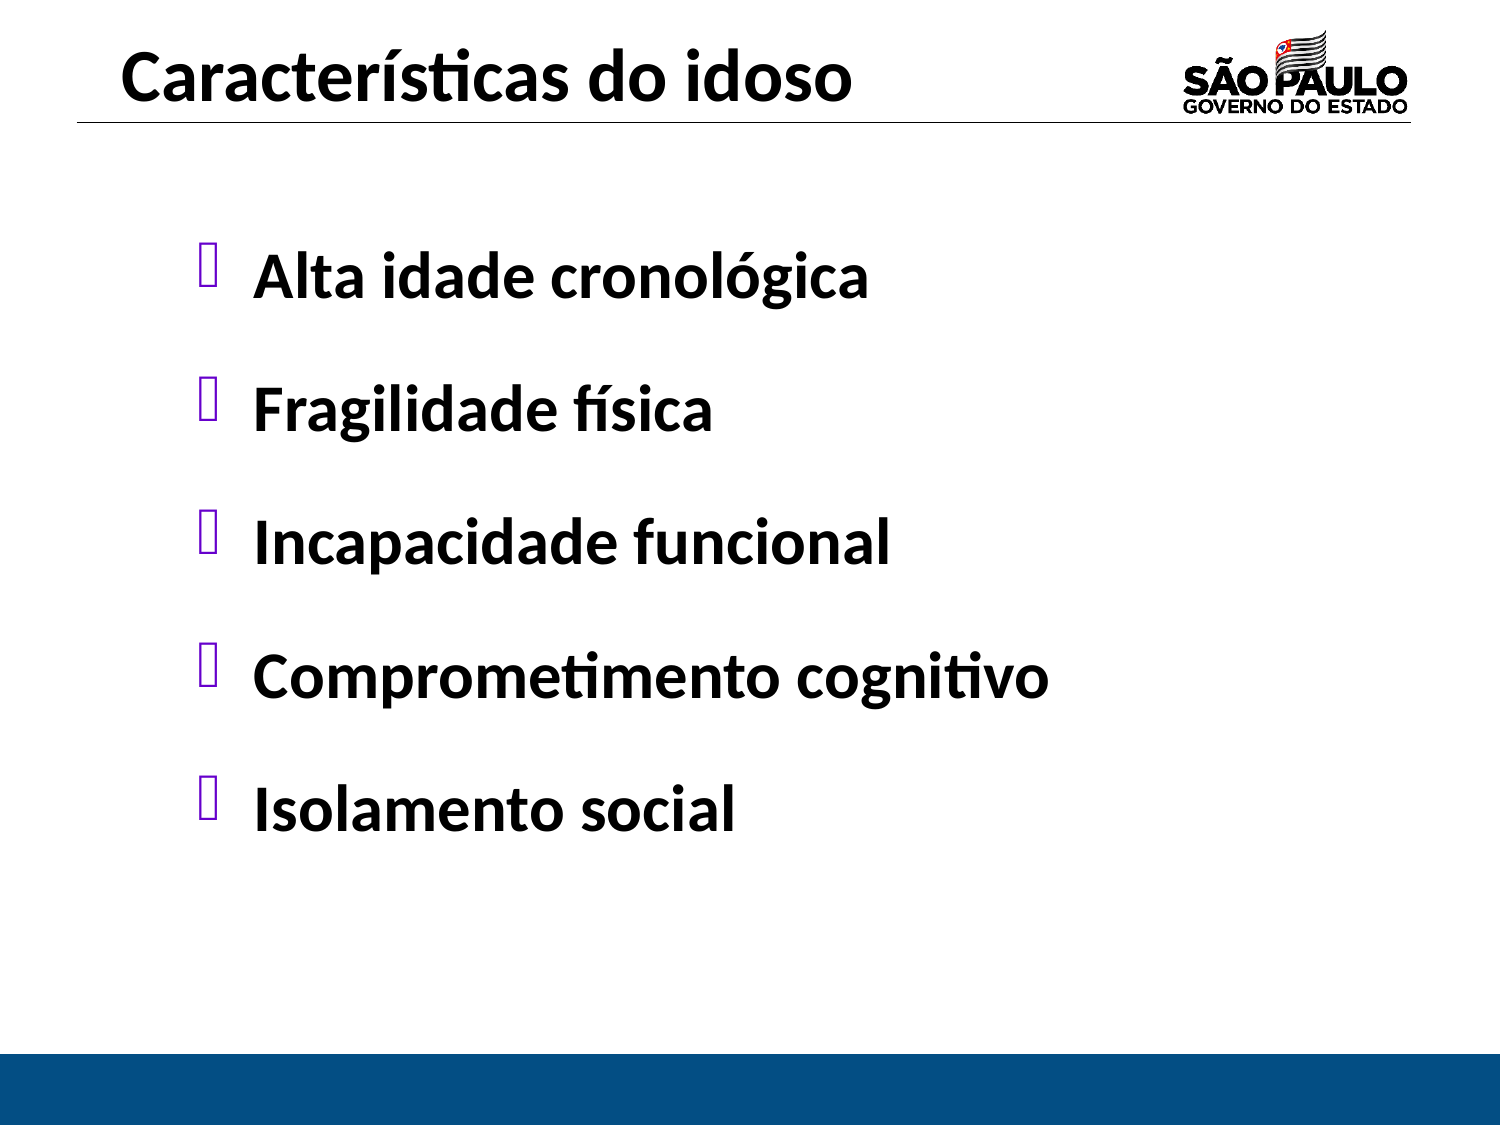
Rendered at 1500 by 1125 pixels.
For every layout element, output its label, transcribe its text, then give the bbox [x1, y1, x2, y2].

text_box Alta idade cronológica Fragilidade física Incapacidade funcional Comprometimento cognitivo Isolamento social [182, 184, 1175, 862]
picture [1178, 25, 1412, 118]
text_box Características do idoso [80, 19, 895, 119]
